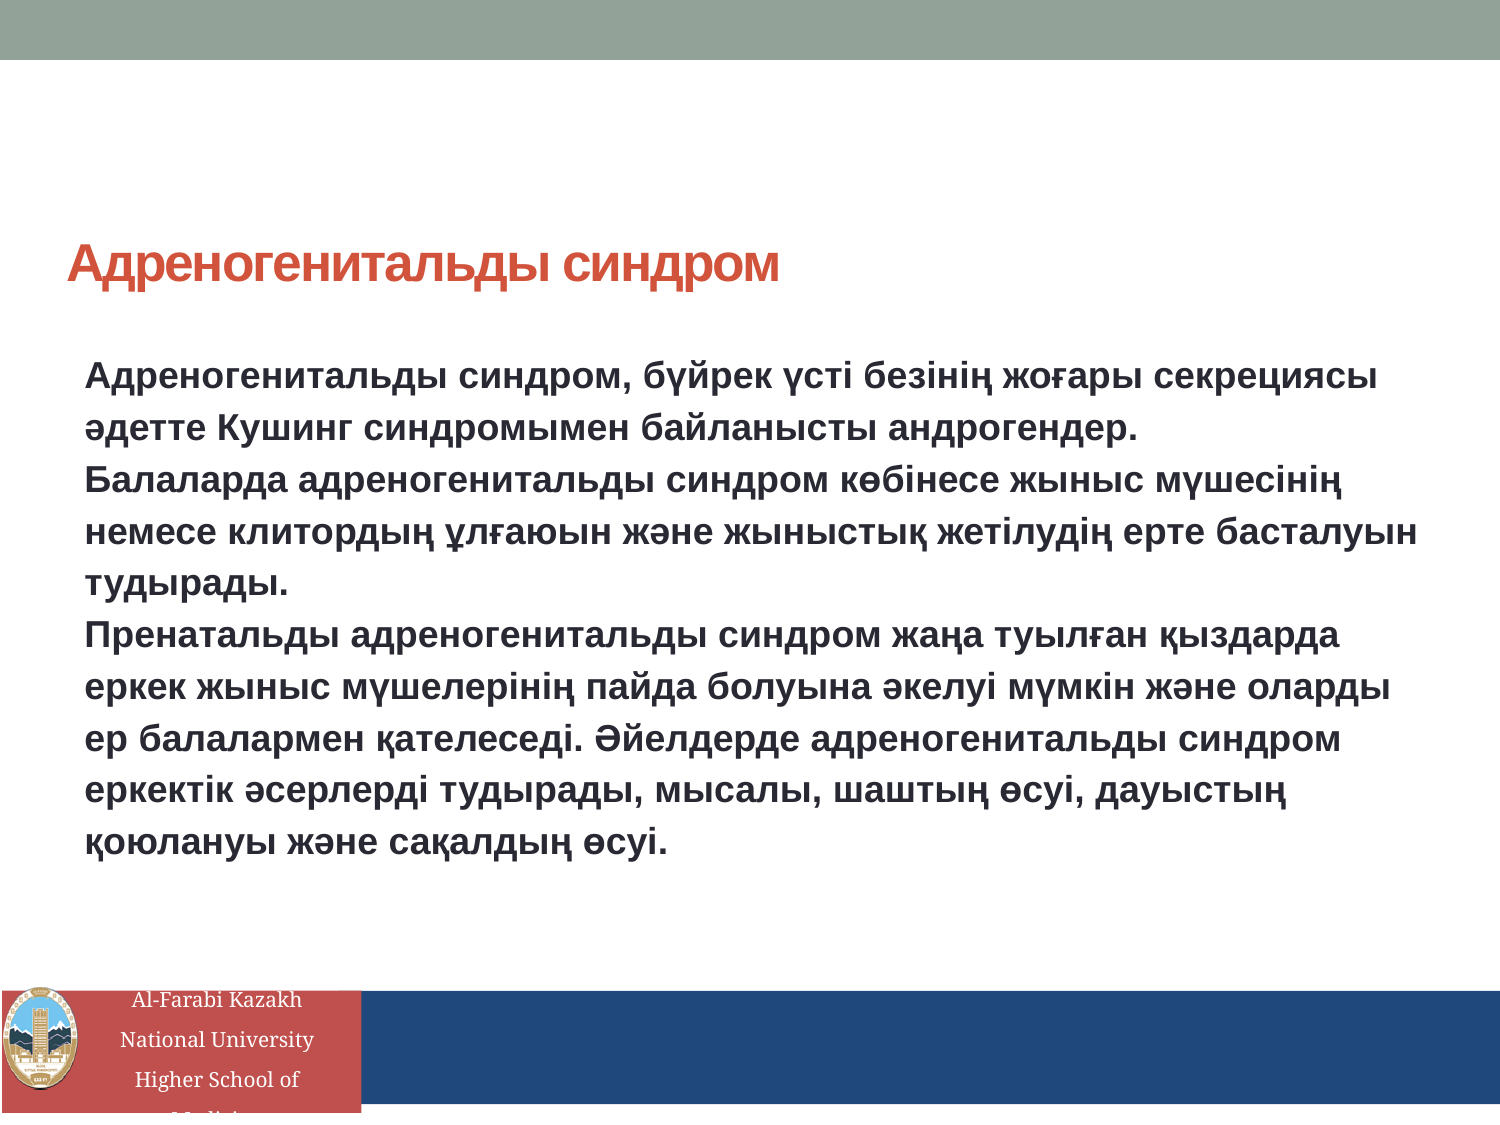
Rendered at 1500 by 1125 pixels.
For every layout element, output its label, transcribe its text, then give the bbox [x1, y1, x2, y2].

list Адреногенитальды синдром, бүйрек үсті безінің жоғары секрециясы әдетте Кушинг синдромымен байланысты андрогендер. Балаларда адреногенитальды синдром көбінесе жыныс мүшесінің немесе клитордың ұлғаюын және жыныстық жетілудің ерте басталуын тудырады. Пренатальды адреногенитальды синдром жаңа туылған қыздарда еркек жыныс мүшелерінің пайда болуына әкелуі мүмкін және оларды ер балалармен қателеседі. Әйелдерде адреногенитальды синдром еркектік әсерлерді тудырады, мысалы, шаштың өсуі, дауыстың қоюлануы және сақалдың өсуі. [51, 329, 1449, 891]
title Адреногенитальды синдром [51, 213, 1449, 308]
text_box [0, 987, 1500, 1114]
